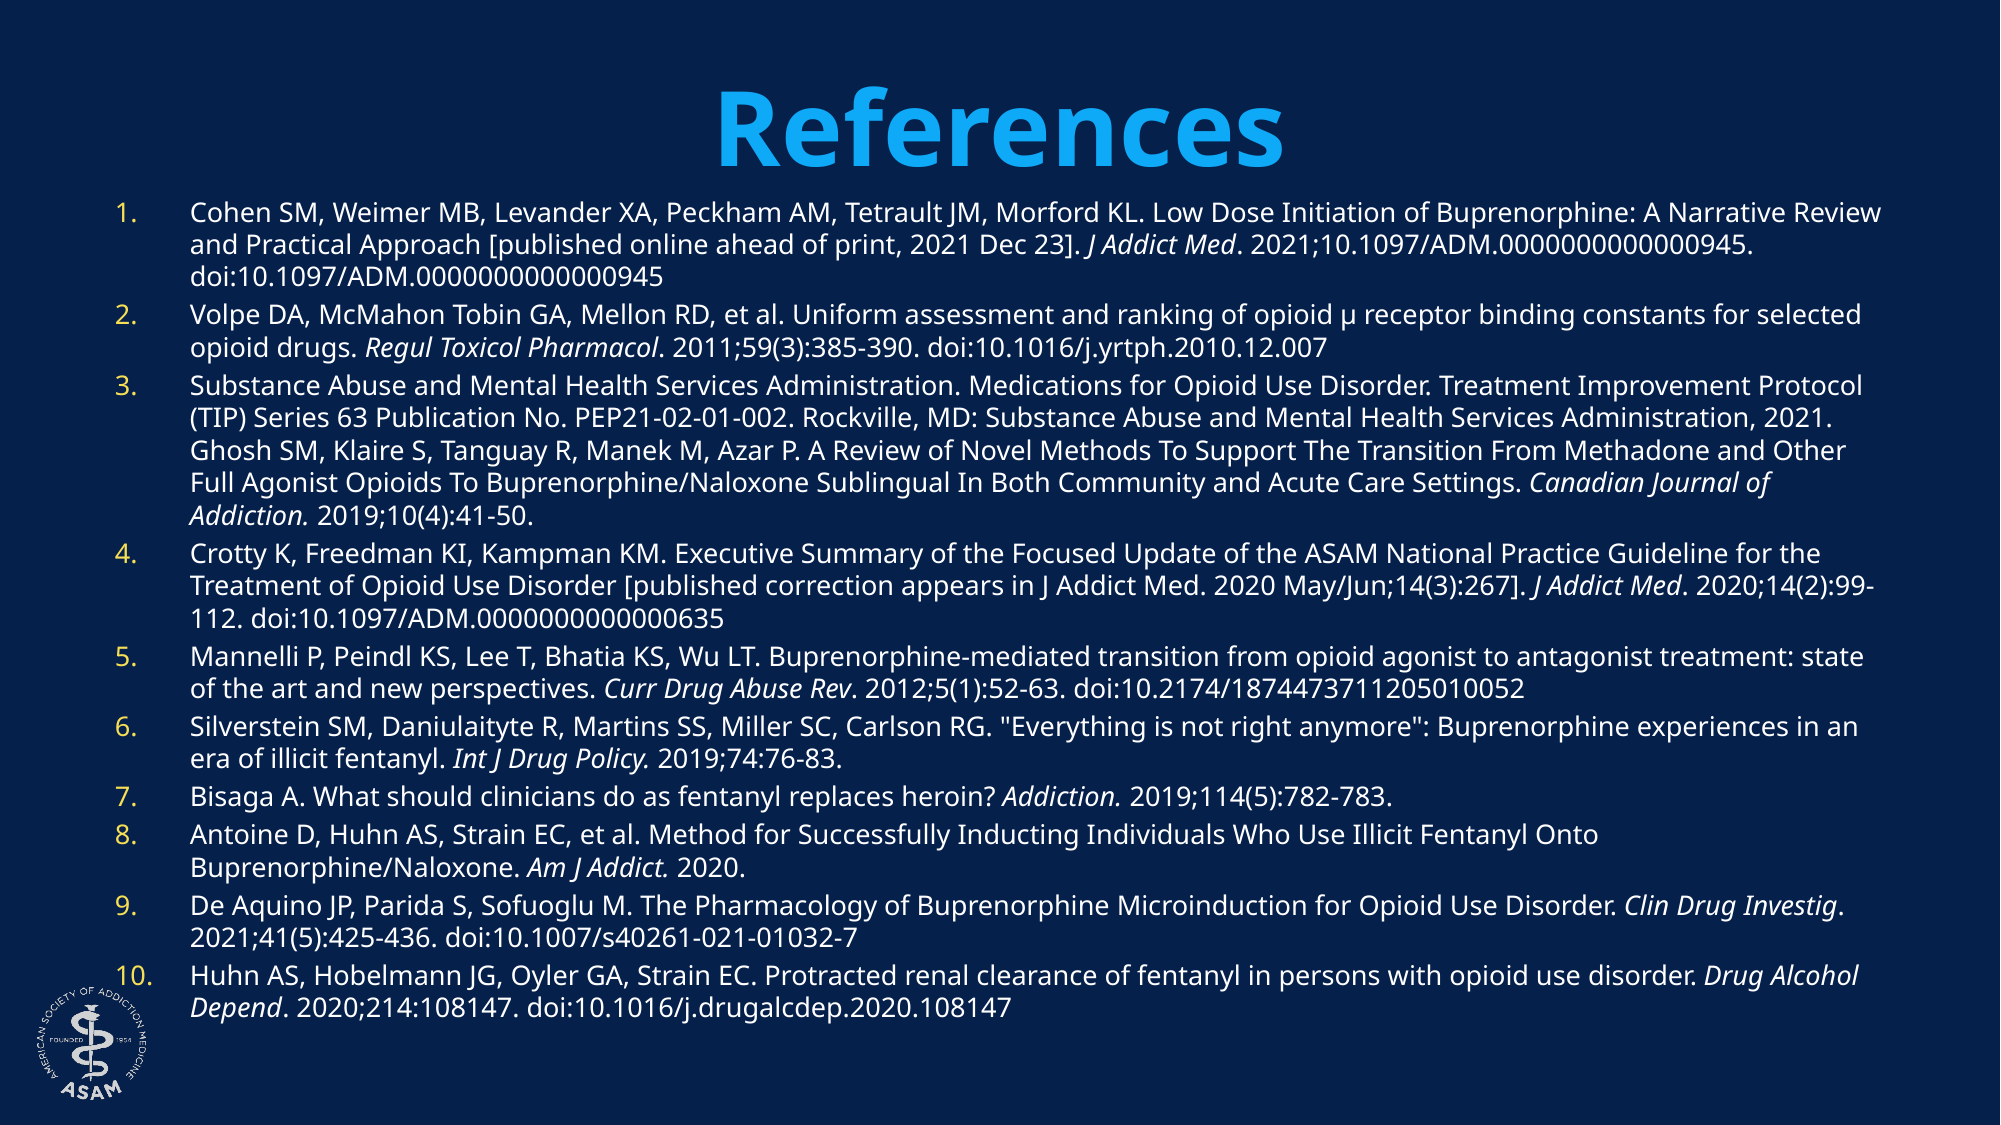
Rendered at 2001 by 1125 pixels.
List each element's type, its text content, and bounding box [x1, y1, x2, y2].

list Cohen SM, Weimer MB, Levander XA, Peckham AM, Tetrault JM, Morford KL. Low Dose Initiation of Buprenorphine: A Narrative Review and Practical Approach [published online ahead of print, 2021 Dec 23]. J Addict Med. 2021;10.1097/ADM.0000000000000945. doi:10.1097/ADM.0000000000000945 Volpe DA, McMahon Tobin GA, Mellon RD, et al. Uniform assessment and ranking of opioid μ receptor binding constants for selected opioid drugs. Regul Toxicol Pharmacol. 2011;59(3):385-390. doi:10.1016/j.yrtph.2010.12.007 Substance Abuse and Mental Health Services Administration. Medications for Opioid Use Disorder. Treatment Improvement Protocol (TIP) Series 63 Publication No. PEP21-02-01-002. Rockville, MD: Substance Abuse and Mental Health Services Administration, 2021. Ghosh SM, Klaire S, Tanguay R, Manek M, Azar P. A Review of Novel Methods To Support The Transition From Methadone and Other Full Agonist Opioids To Buprenorphine/Naloxone Sublingual In Both Community and Acute Care Settings. Canadian Journal of Addiction. 2019;10(4):41-50. Crotty K, Freedman KI, Kampman KM. Executive Summary of the Focused Update of the ASAM National Practice Guideline for the Treatment of Opioid Use Disorder [published correction appears in J Addict Med. 2020 May/Jun;14(3):267]. J Addict Med. 2020;14(2):99-112. doi:10.1097/ADM.0000000000000635 Mannelli P, Peindl KS, Lee T, Bhatia KS, Wu LT. Buprenorphine-mediated transition from opioid agonist to antagonist treatment: state of the art and new perspectives. Curr Drug Abuse Rev. 2012;5(1):52-63. doi:10.2174/1874473711205010052 Silverstein SM, Daniulaityte R, Martins SS, Miller SC, Carlson RG. "Everything is not right anymore": Buprenorphine experiences in an era of illicit fentanyl. Int J Drug Policy. 2019;74:76-83. Bisaga A. What should clinicians do as fentanyl replaces heroin? Addiction. 2019;114(5):782-783. Antoine D, Huhn AS, Strain EC, et al. Method for Successfully Inducting Individuals Who Use Illicit Fentanyl Onto Buprenorphine/Naloxone. Am J Addict. 2020. De Aquino JP, Parida S, Sofuoglu M. The Pharmacology of Buprenorphine Microinduction for Opioid Use Disorder. Clin Drug Investig. 2021;41(5):425-436. doi:10.1007/s40261-021-01032-7 Huhn AS, Hobelmann JG, Oyler GA, Strain EC. Protracted renal clearance of fentanyl in persons with opioid use disorder. Drug Alcohol Depend. 2020;214:108147. doi:10.1016/j.drugalcdep.2020.108147 [99, 187, 1900, 956]
title References [99, 37, 1900, 187]
picture [37, 987, 146, 1101]
